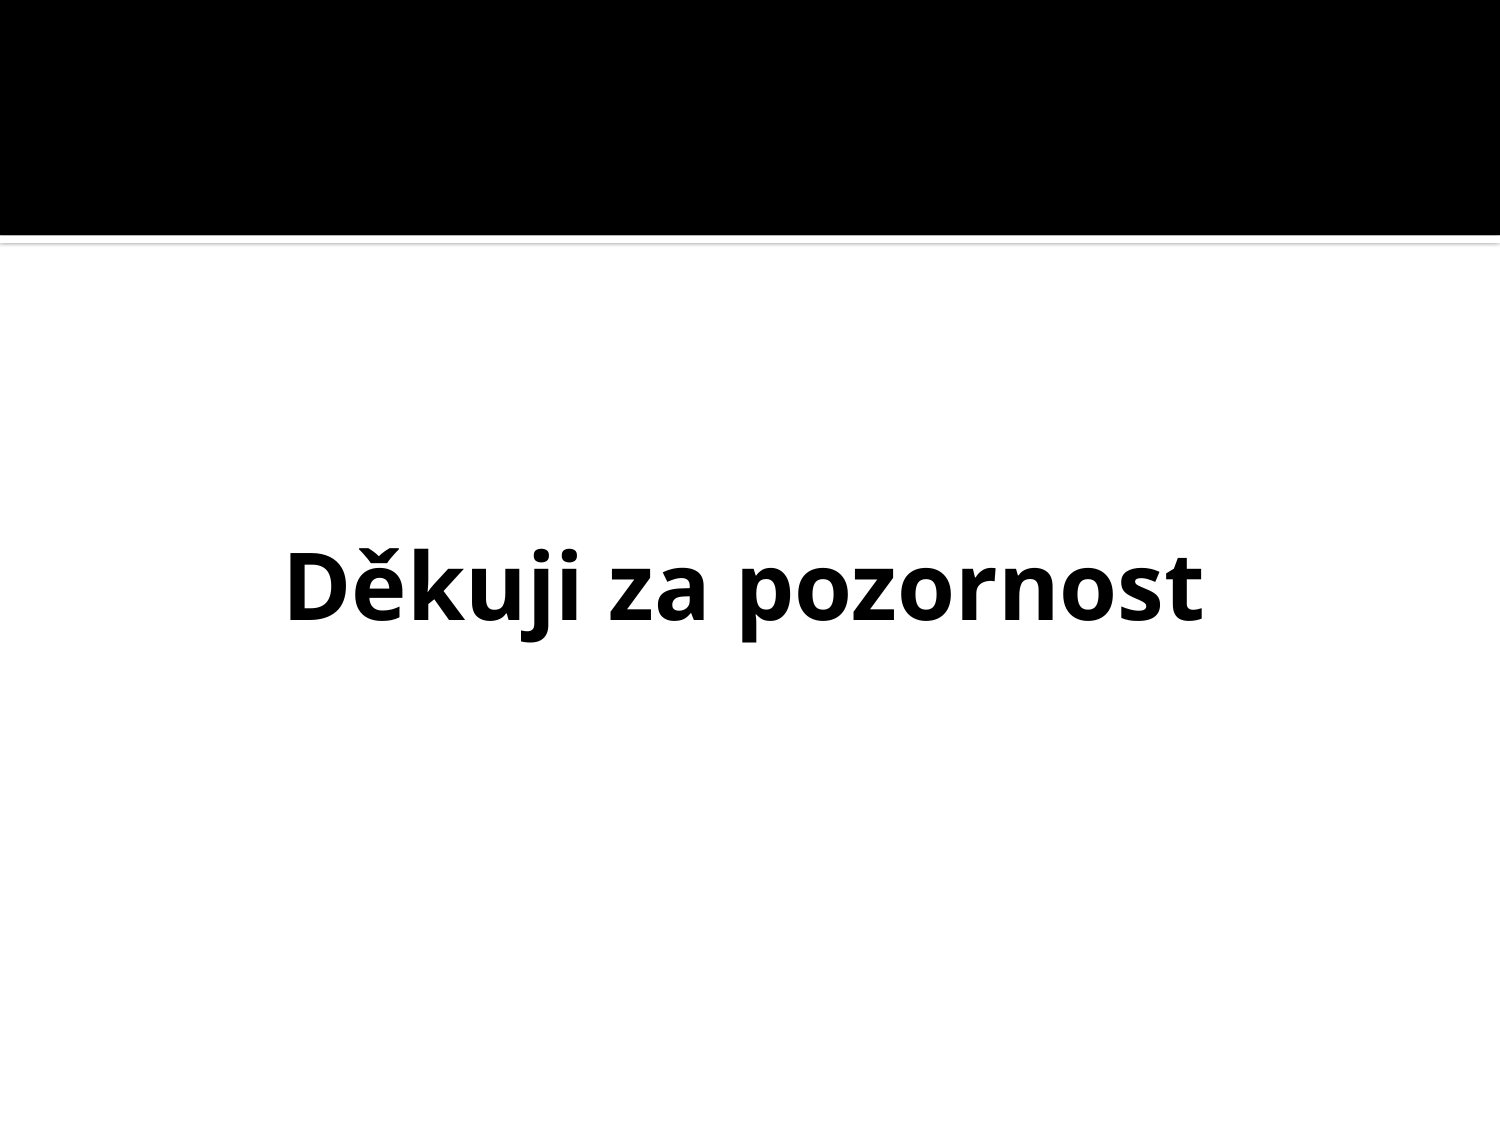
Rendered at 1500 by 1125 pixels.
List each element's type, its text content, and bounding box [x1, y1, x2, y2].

title Děkuji za pozornost [64, 479, 1415, 686]
